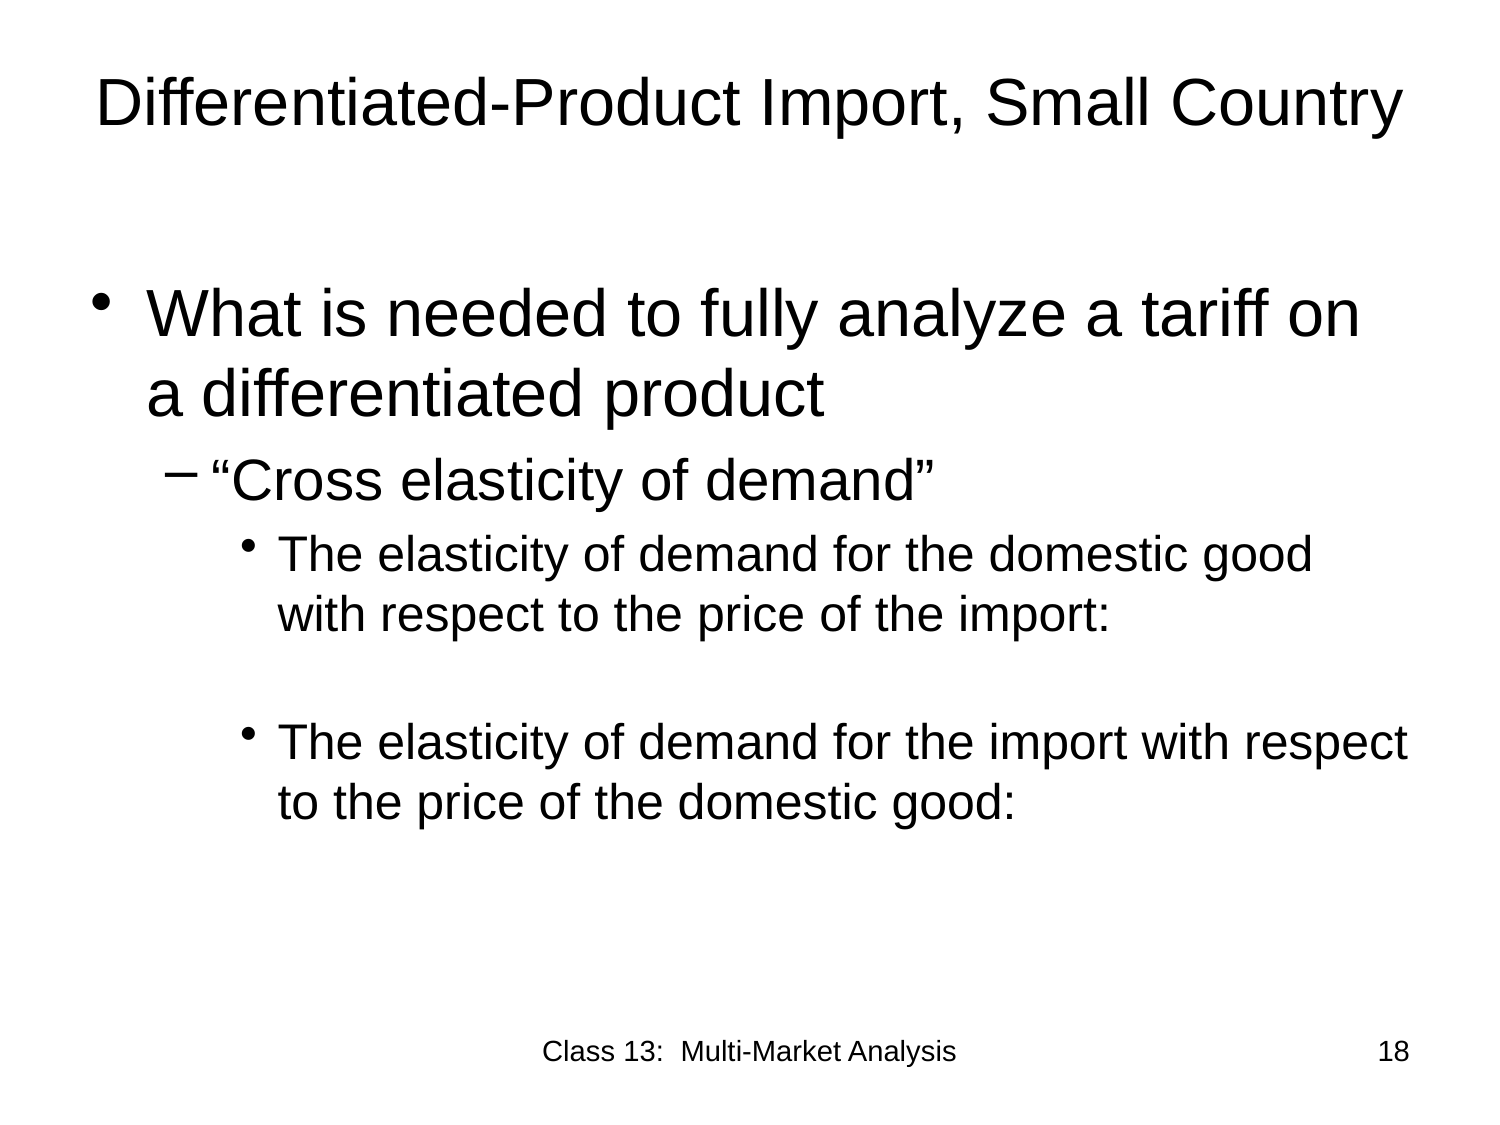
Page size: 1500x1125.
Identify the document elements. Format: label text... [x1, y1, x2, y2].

slide_number 18 [1074, 1024, 1426, 1103]
footer Class 13: Multi-Market Analysis [512, 1024, 988, 1103]
title Differentiated-Product Import, Small Country [74, 44, 1426, 233]
